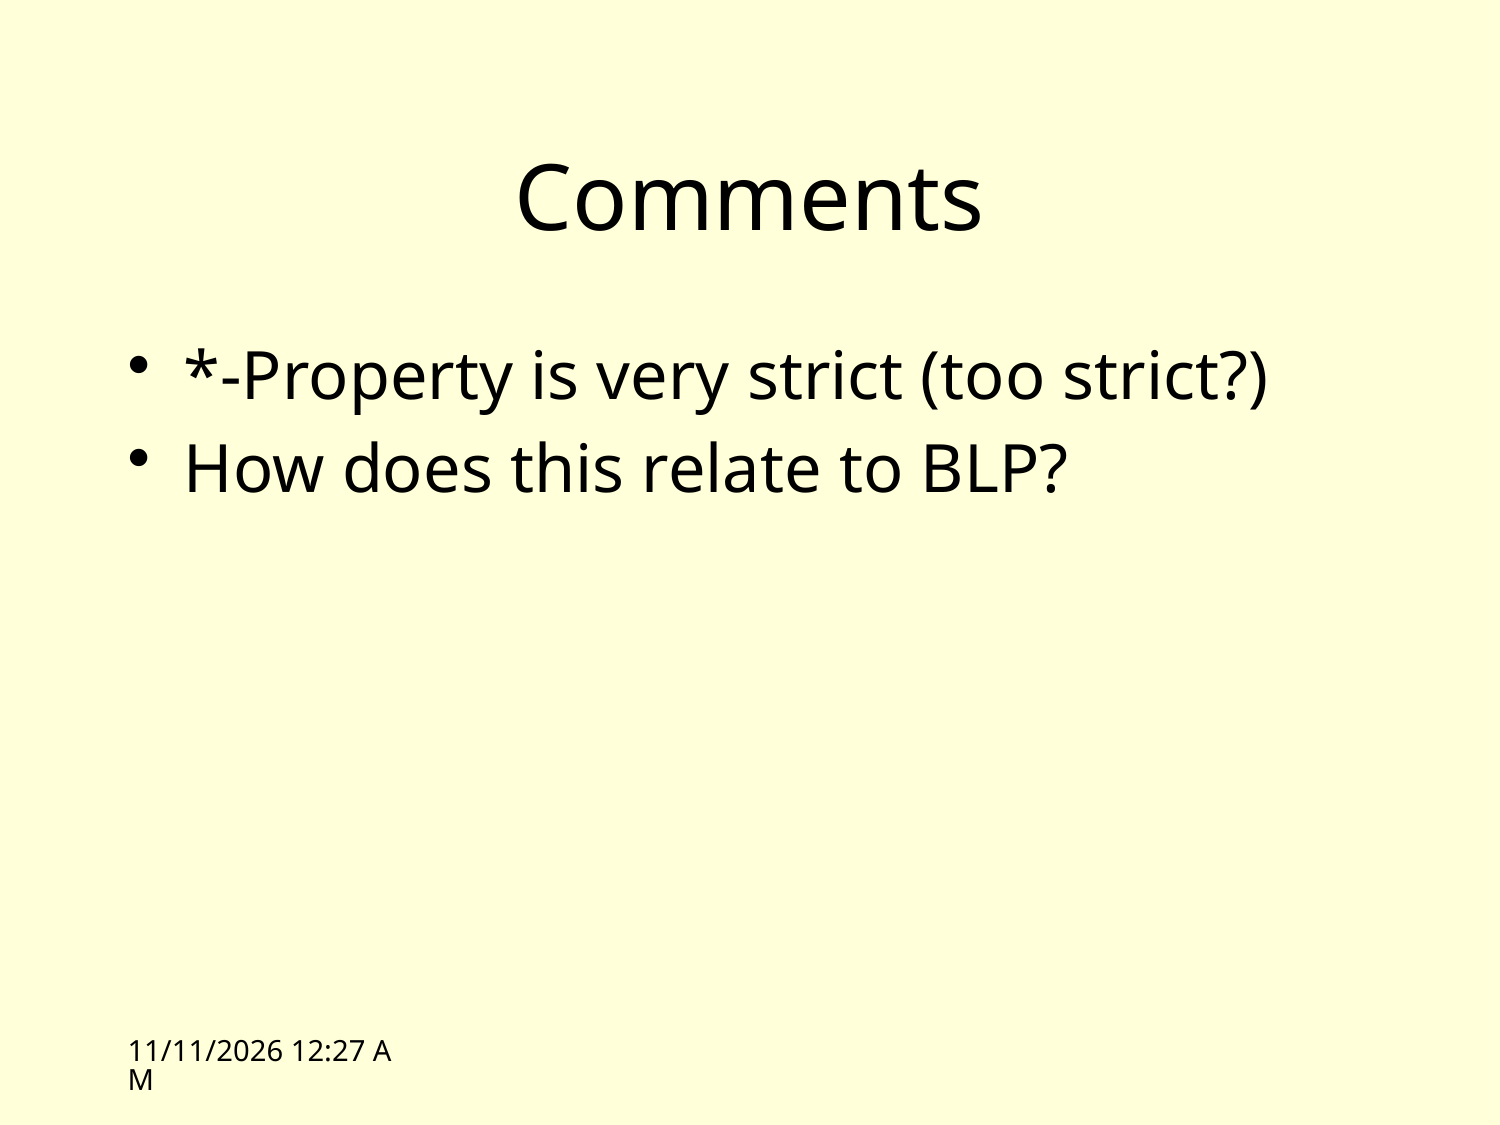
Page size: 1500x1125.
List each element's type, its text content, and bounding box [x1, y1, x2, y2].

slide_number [112, 1024, 426, 1101]
title Comments [112, 99, 1388, 288]
list *-Property is very strict (too strict?) How does this relate to BLP? [112, 324, 1388, 1001]
